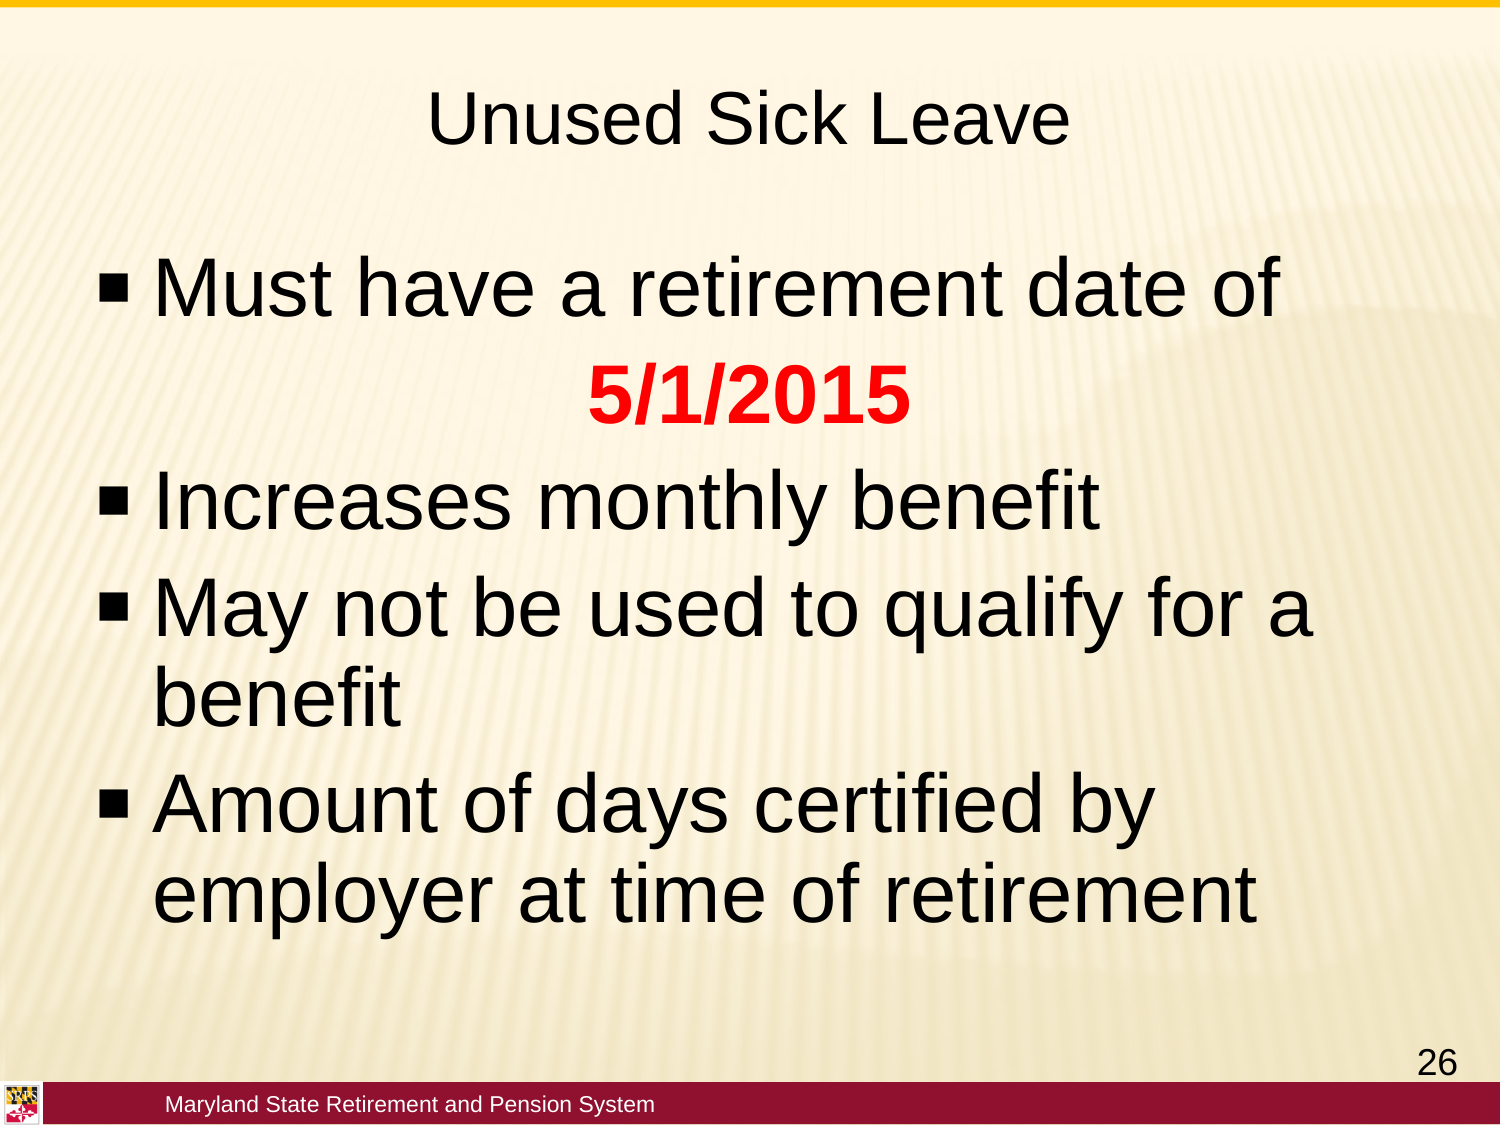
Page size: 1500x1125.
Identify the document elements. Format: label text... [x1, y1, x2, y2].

list Must have a retirement date of 5/1/2015 Increases monthly benefit May not be used to qualify for a benefit Amount of days certified by employer at time of retirement [81, 237, 1419, 955]
picture [0, 1081, 43, 1125]
slide_number 26 [1375, 1039, 1500, 1081]
title Unused Sick Leave [75, 45, 1425, 185]
